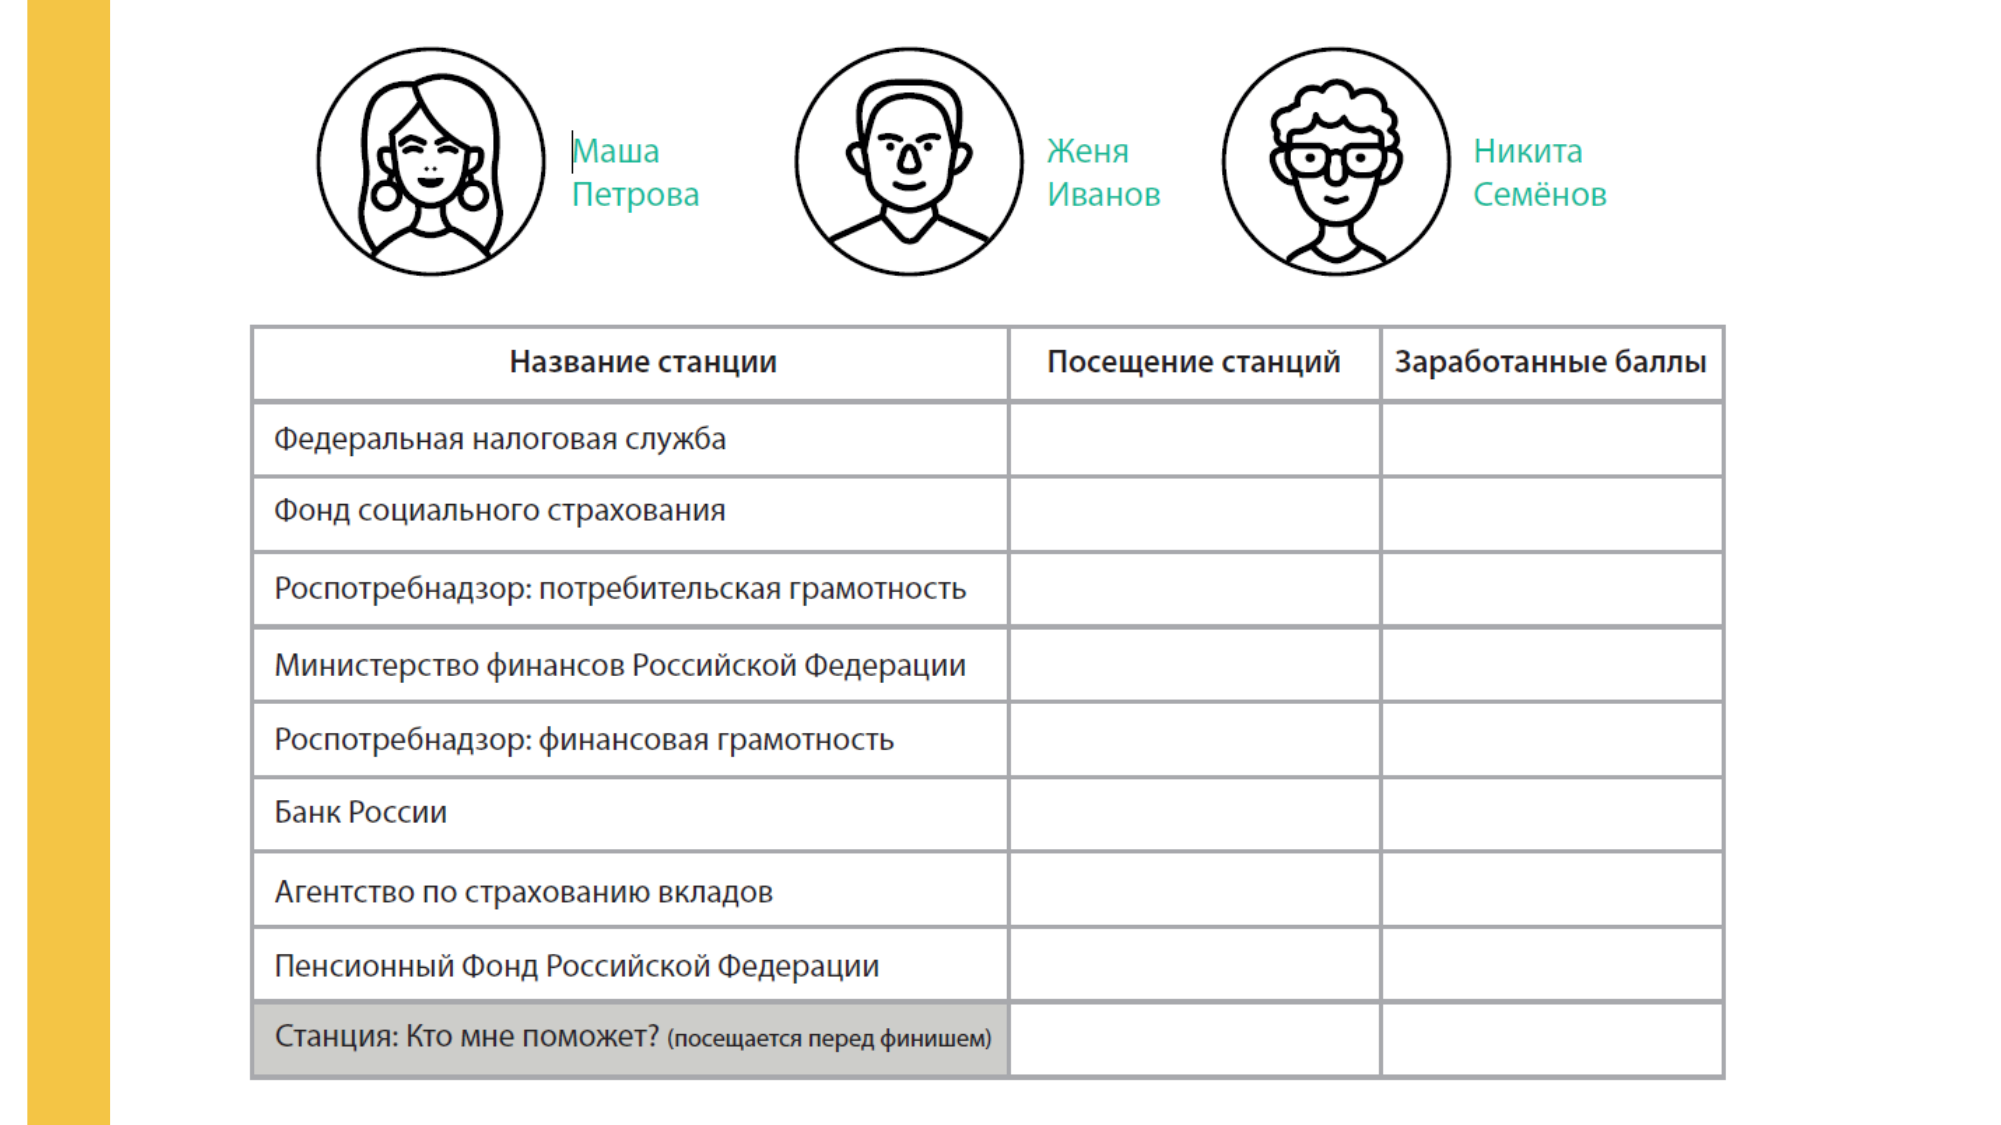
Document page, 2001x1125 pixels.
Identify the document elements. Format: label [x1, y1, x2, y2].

picture [204, 0, 1796, 1125]
text_box [27, 0, 111, 1125]
